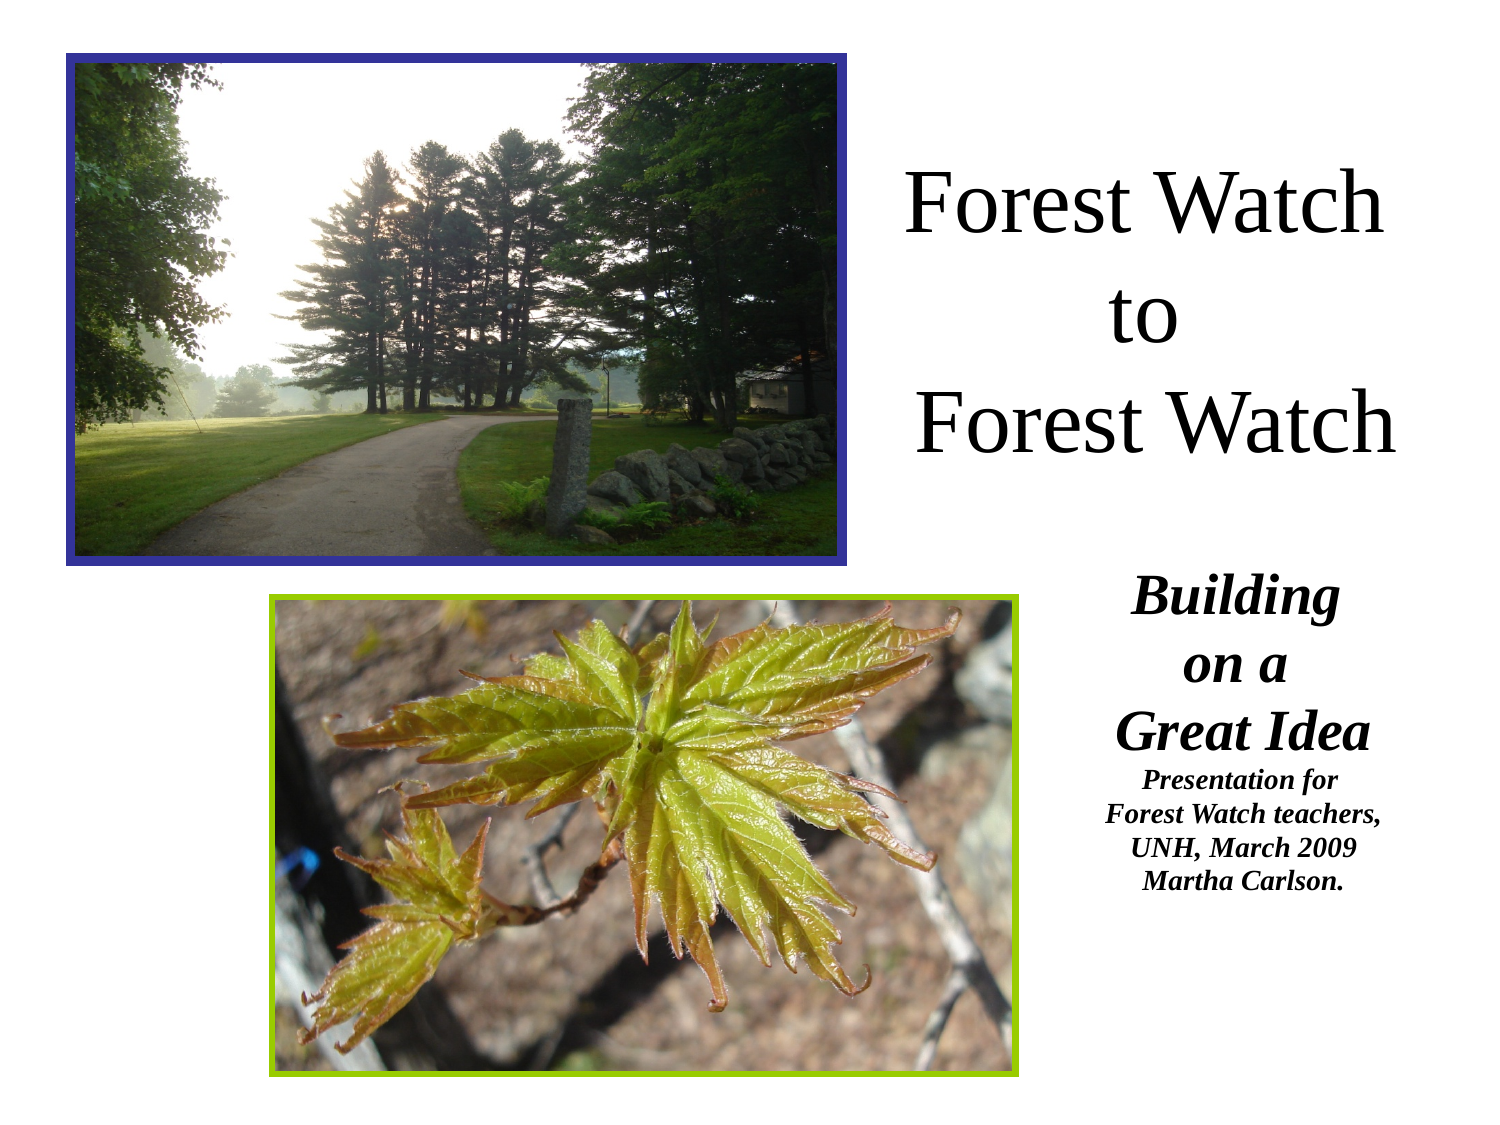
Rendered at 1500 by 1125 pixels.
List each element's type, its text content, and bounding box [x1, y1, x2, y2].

title Forest Watch to Forest Watch [862, 37, 1451, 576]
picture [274, 599, 1013, 1072]
picture [74, 62, 838, 557]
subtitle Building on a Great Idea Presentation for Forest Watch teachers, UNH, March 2009 Martha Carlson. [987, 562, 1500, 926]
